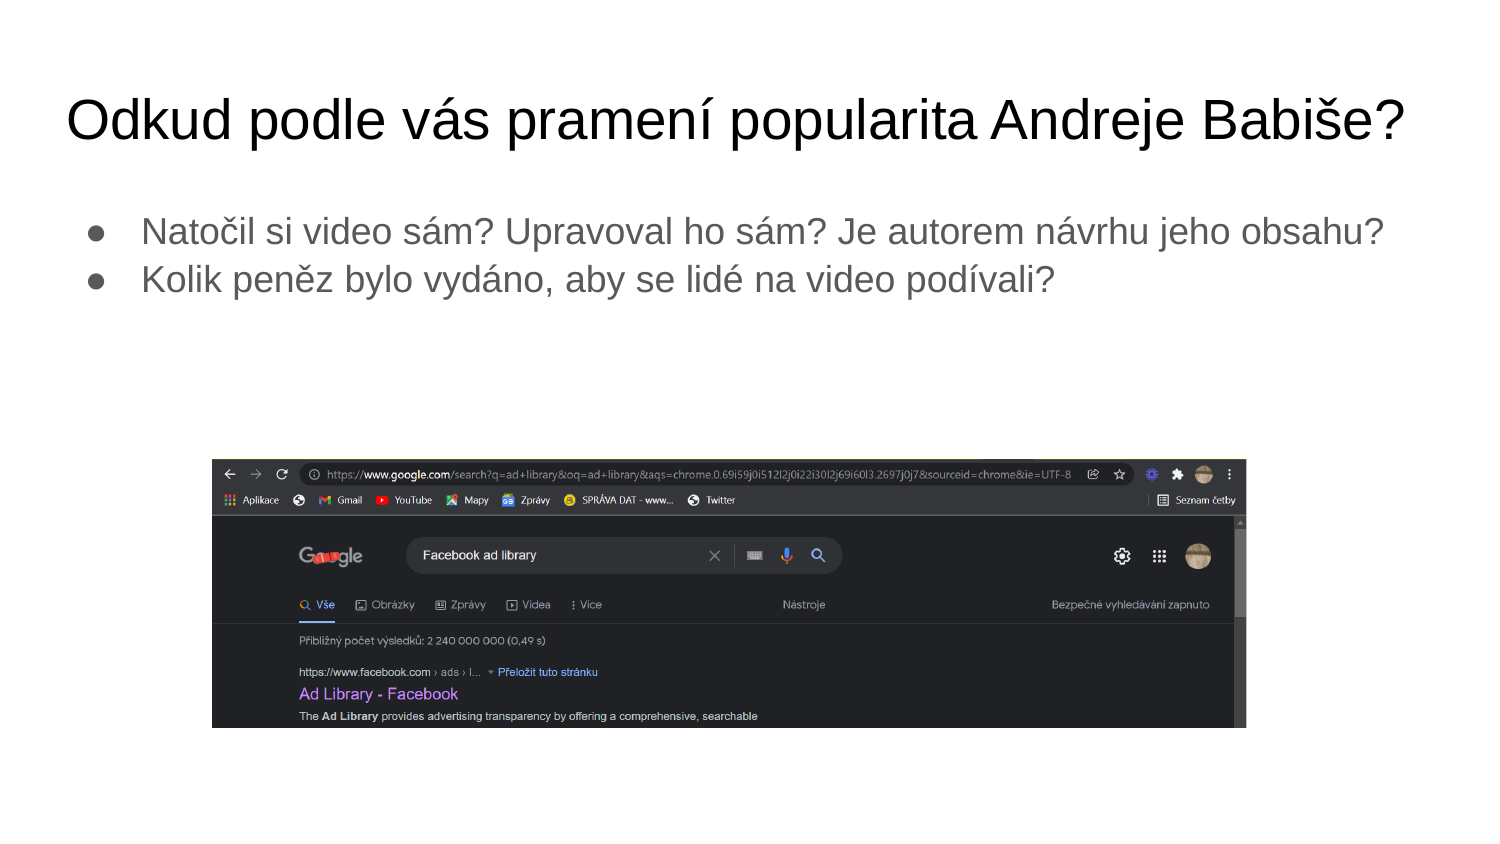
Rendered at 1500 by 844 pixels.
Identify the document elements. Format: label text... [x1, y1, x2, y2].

picture [211, 458, 1247, 729]
list Natočil si video sám? Upravoval ho sám? Je autorem návrhu jeho obsahu? Kolik peněz bylo vydáno, aby se lidé na video podívali? [51, 189, 1449, 750]
title Odkud podle vás pramení popularita Andreje Babiše? [51, 72, 1449, 167]
